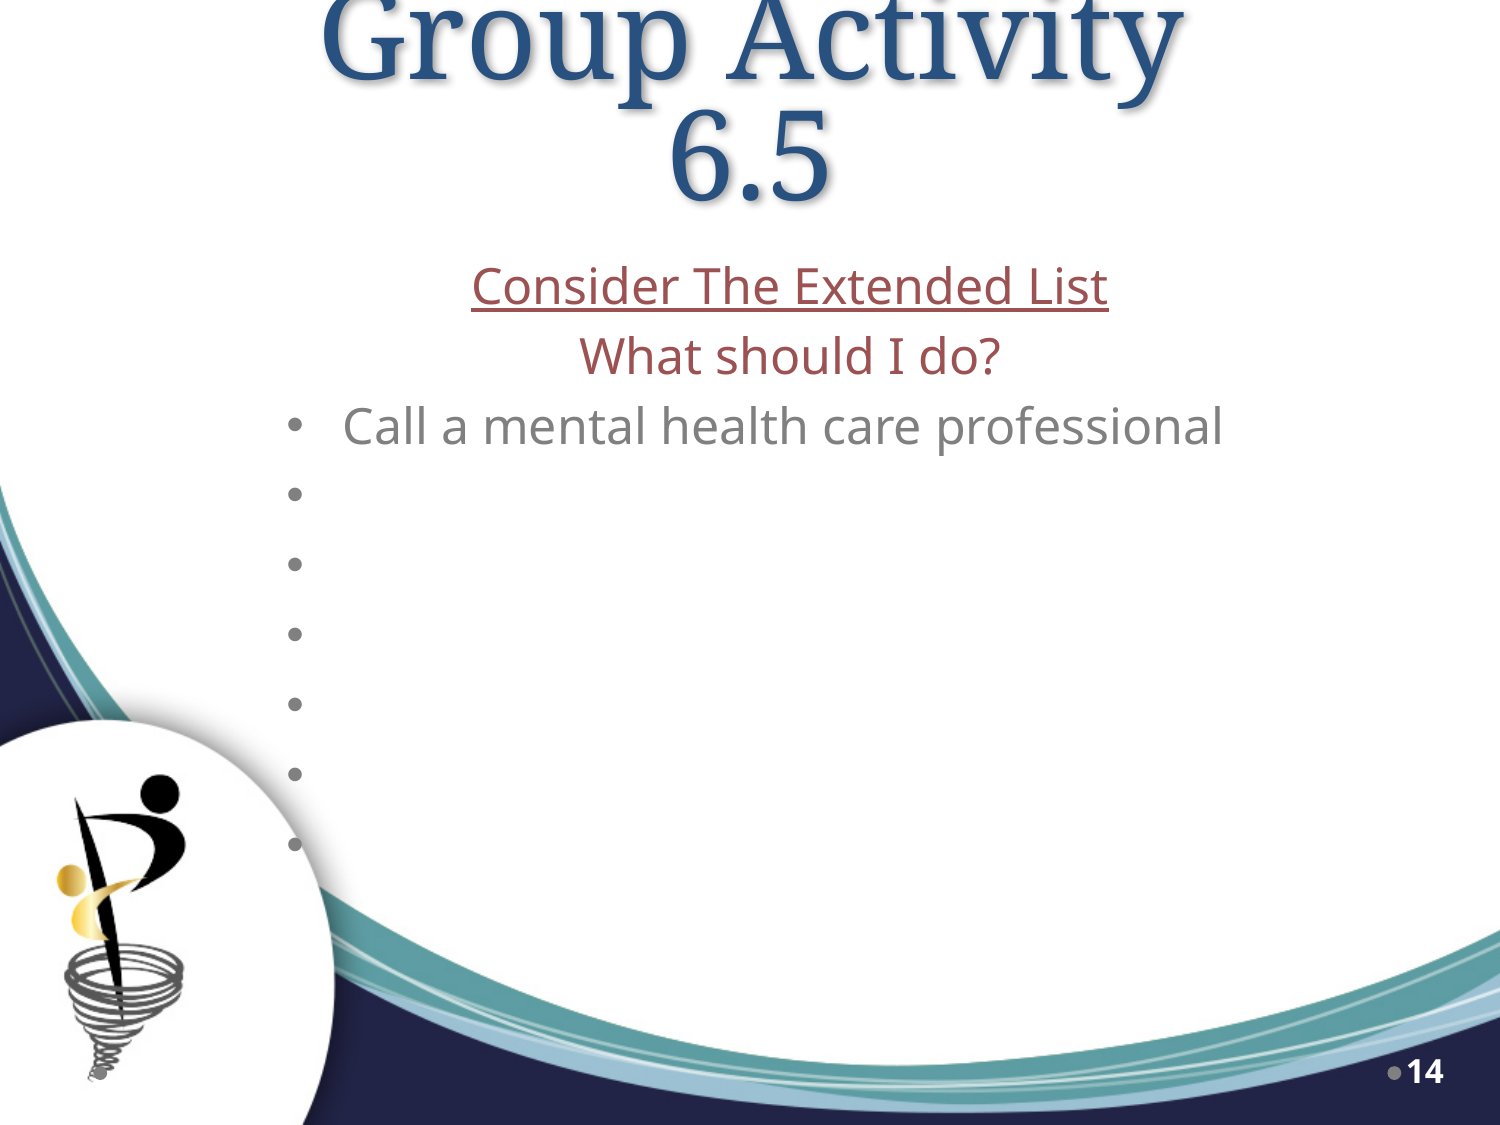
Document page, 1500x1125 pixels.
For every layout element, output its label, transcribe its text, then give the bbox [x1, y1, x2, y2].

picture [0, 0, 1500, 1125]
slide_number 14 [1401, 1042, 1494, 1103]
title Group Activity 6.5 [214, 45, 1289, 233]
list Consider The Extended List What should I do? Call a mental health care professional [271, 246, 1309, 888]
